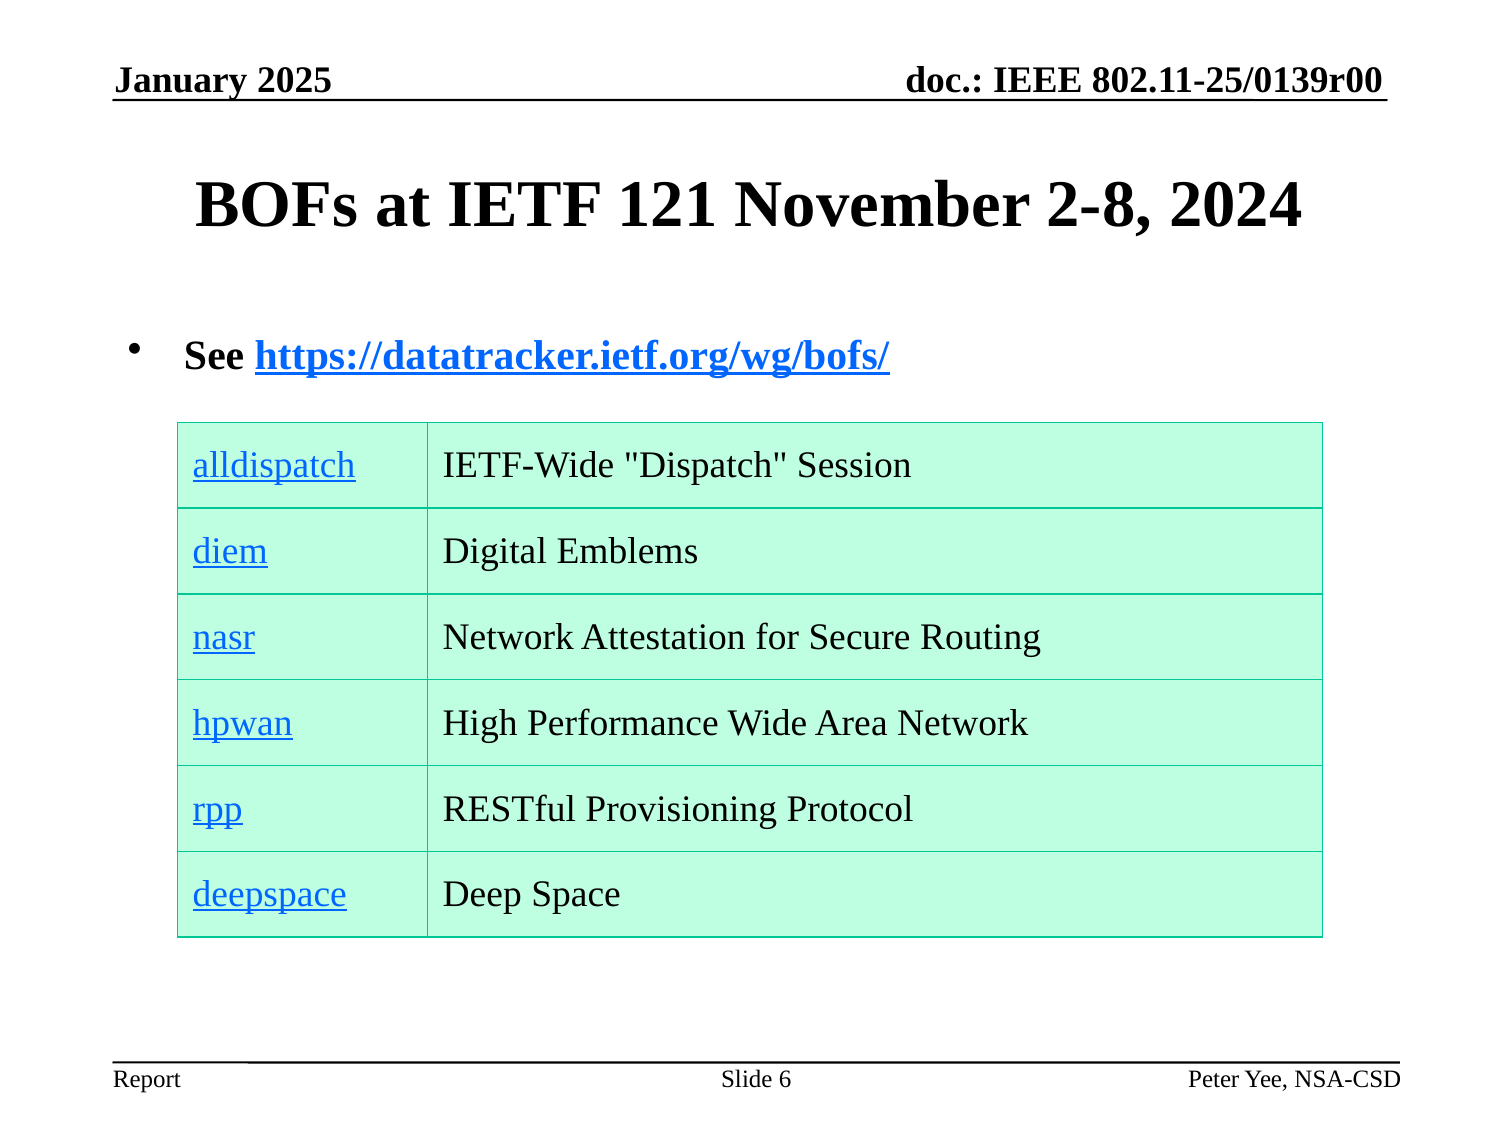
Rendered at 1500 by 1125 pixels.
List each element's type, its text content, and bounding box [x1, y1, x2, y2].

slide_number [114, 54, 425, 100]
table_cell High Performance Wide Area Network [428, 680, 1322, 765]
table_cell nasr [178, 595, 427, 679]
title BOFs at IETF 121 November 2-8, 2024 [112, 112, 1388, 262]
slide_number Slide 6 [712, 1062, 800, 1093]
table_cell rpp [178, 766, 427, 851]
table_cell Network Attestation for Secure Routing [428, 595, 1322, 679]
table_cell RESTful Provisioning Protocol [428, 766, 1322, 851]
list See https://datatracker.ietf.org/wg/bofs/ [112, 262, 1388, 938]
table_cell diem [178, 509, 427, 593]
table_cell deepspace [178, 852, 427, 936]
table_cell hpwan [178, 680, 427, 765]
table_header alldispatch [178, 423, 427, 507]
footer Peter Yee, NSA-CSD [1185, 1062, 1402, 1093]
table_header IETF-Wide "Dispatch" Session [428, 423, 1322, 507]
table_cell Digital Emblems [428, 509, 1322, 593]
table_cell Deep Space [428, 852, 1322, 936]
